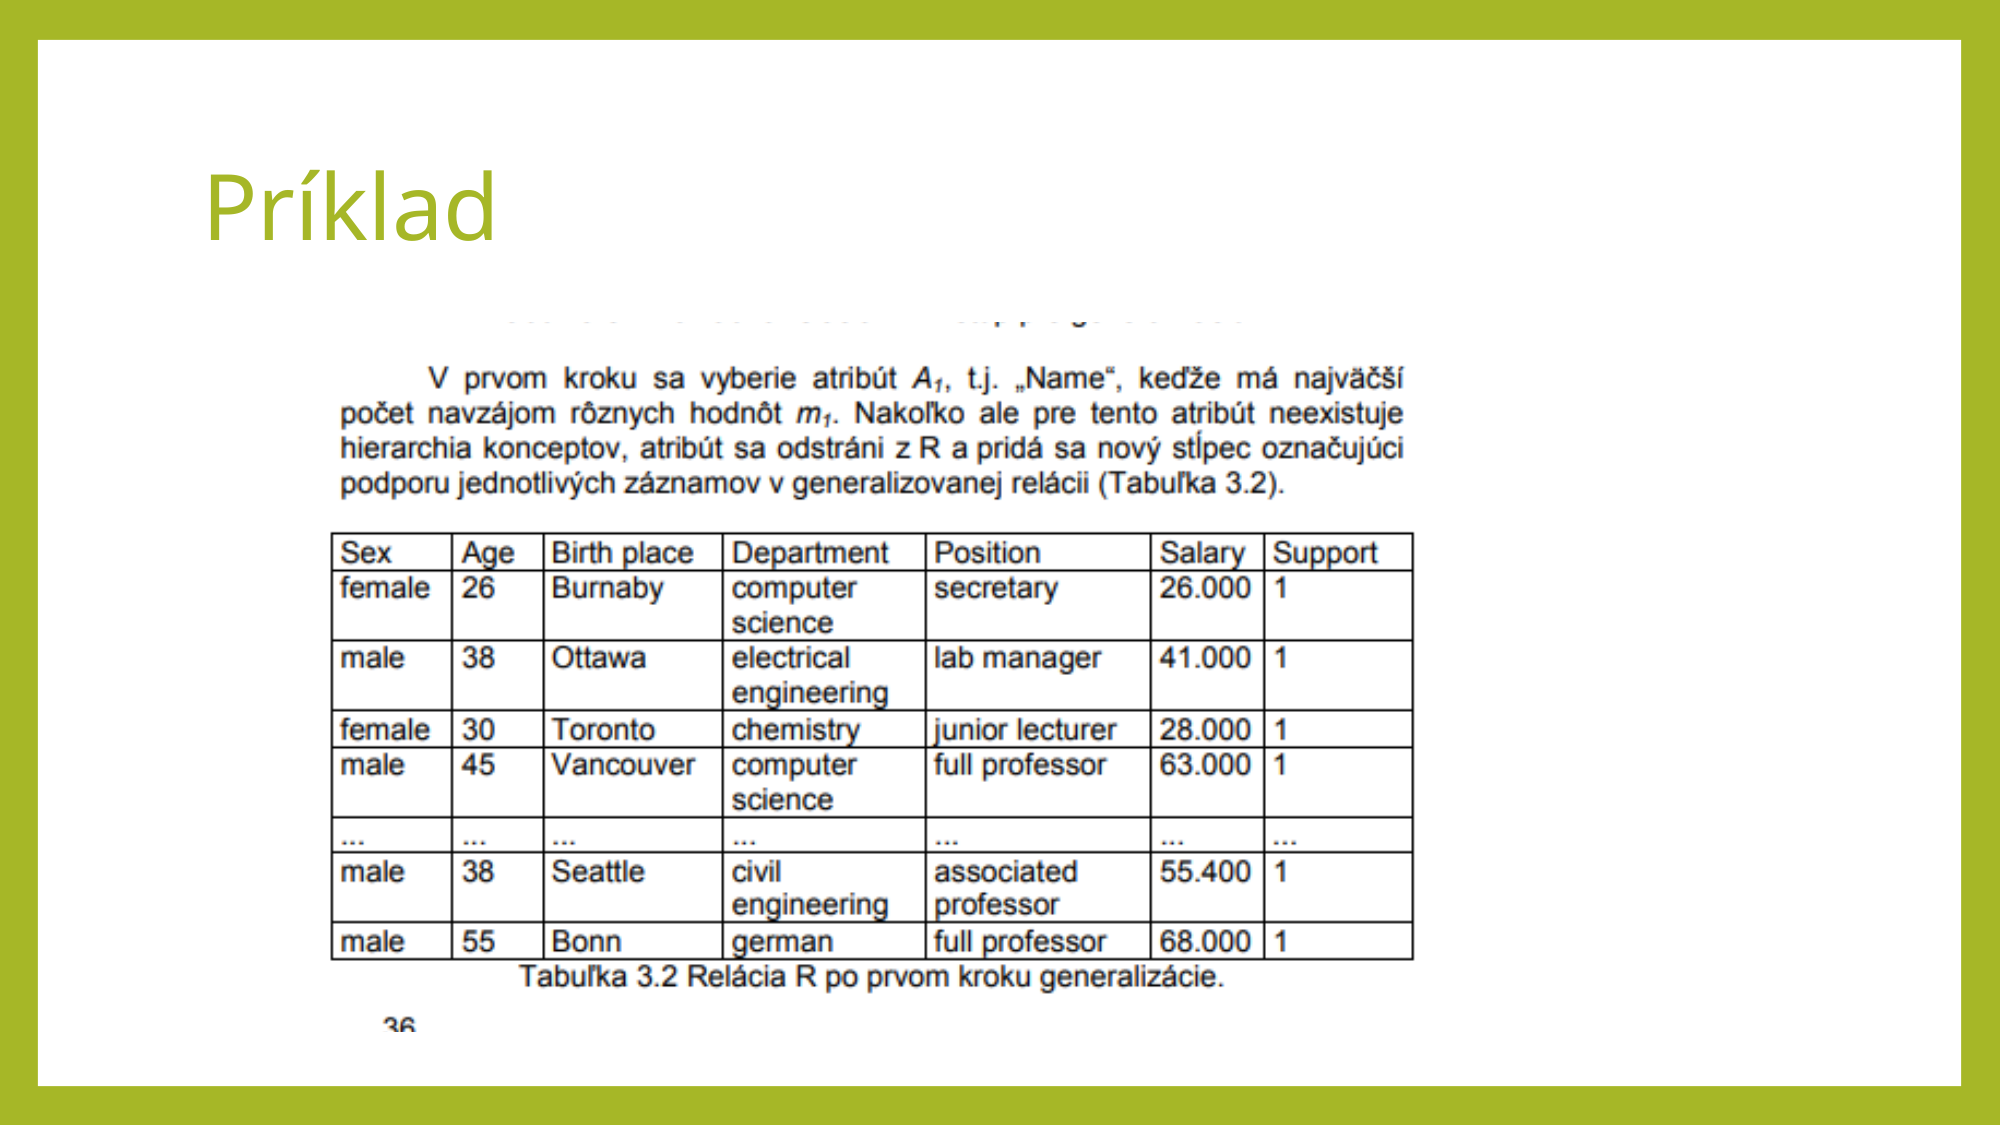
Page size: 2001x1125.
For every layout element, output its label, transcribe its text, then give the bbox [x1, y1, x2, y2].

title Príklad [187, 99, 1808, 323]
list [281, 322, 1492, 1032]
